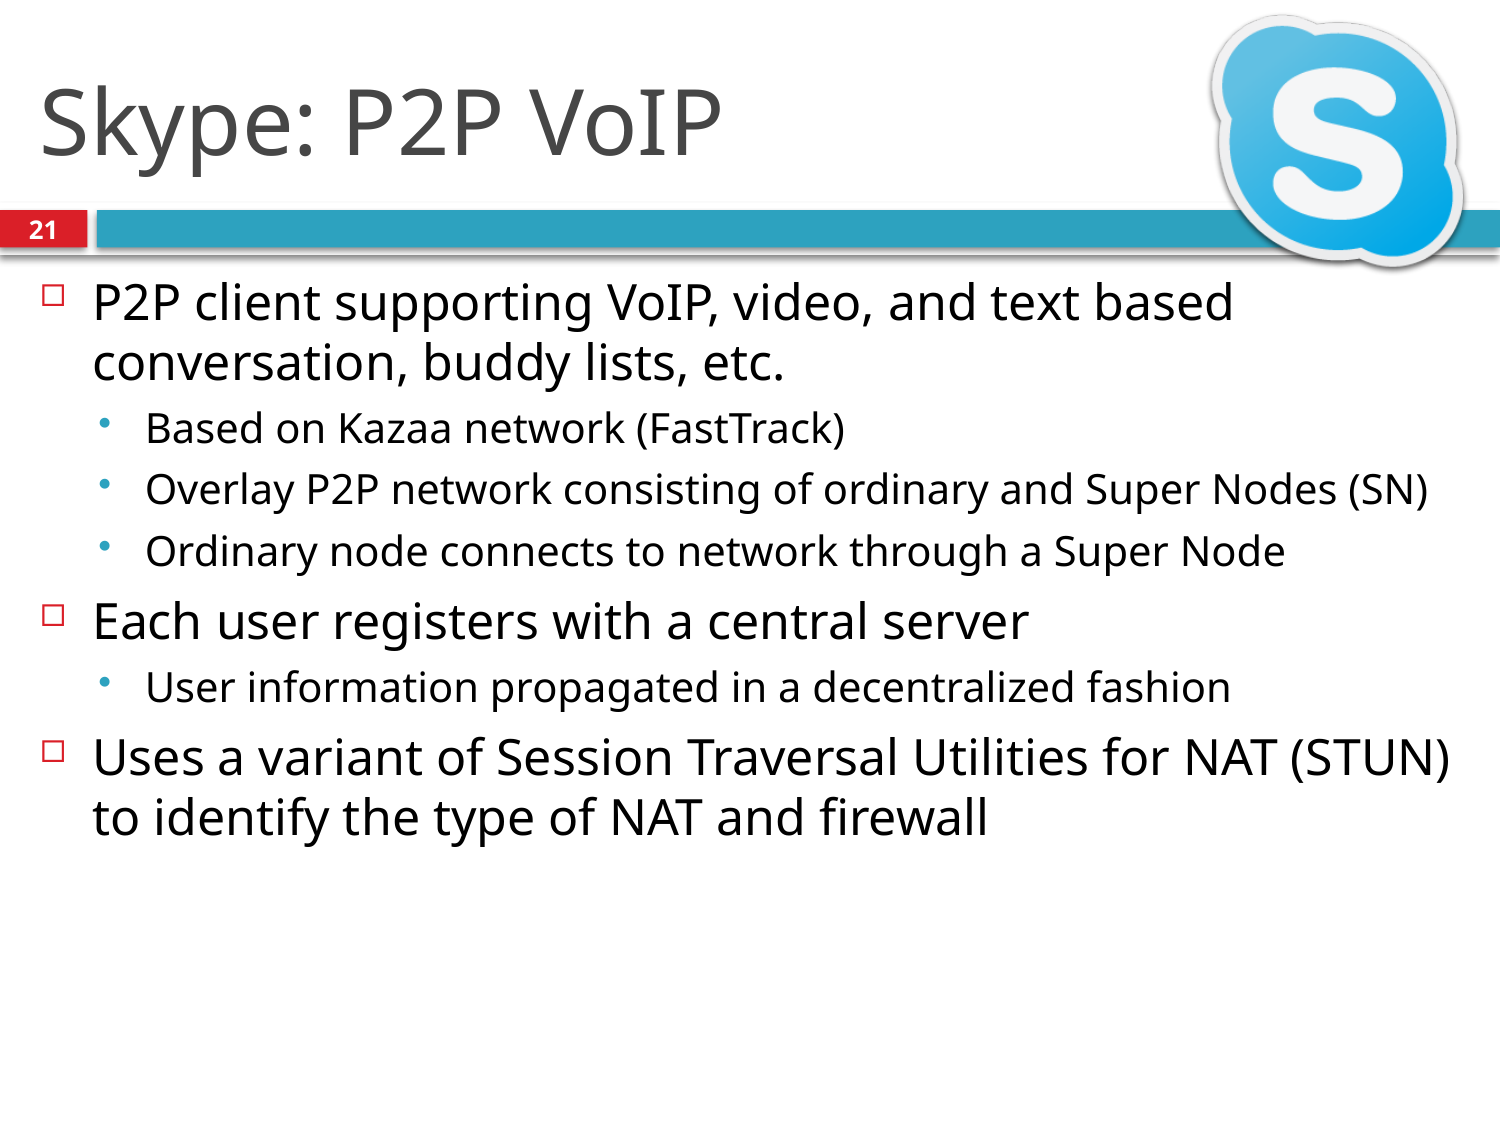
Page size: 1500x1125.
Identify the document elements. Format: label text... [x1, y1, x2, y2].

slide_number 21 [0, 206, 88, 257]
picture [1192, 0, 1479, 287]
title Skype: P2P VoIP [24, 37, 1186, 200]
list P2P client supporting VoIP, video, and text based conversation, buddy lists, etc. Based on Kazaa network (FastTrack) Overlay P2P network consisting of ordinary and Super Nodes (SN) Ordinary node connects to network through a Super Node Each user registers with a central server User information propagated in a decentralized fashion Uses a variant of Session Traversal Utilities for NAT (STUN) to identify the type of NAT and firewall [24, 262, 1475, 1100]
